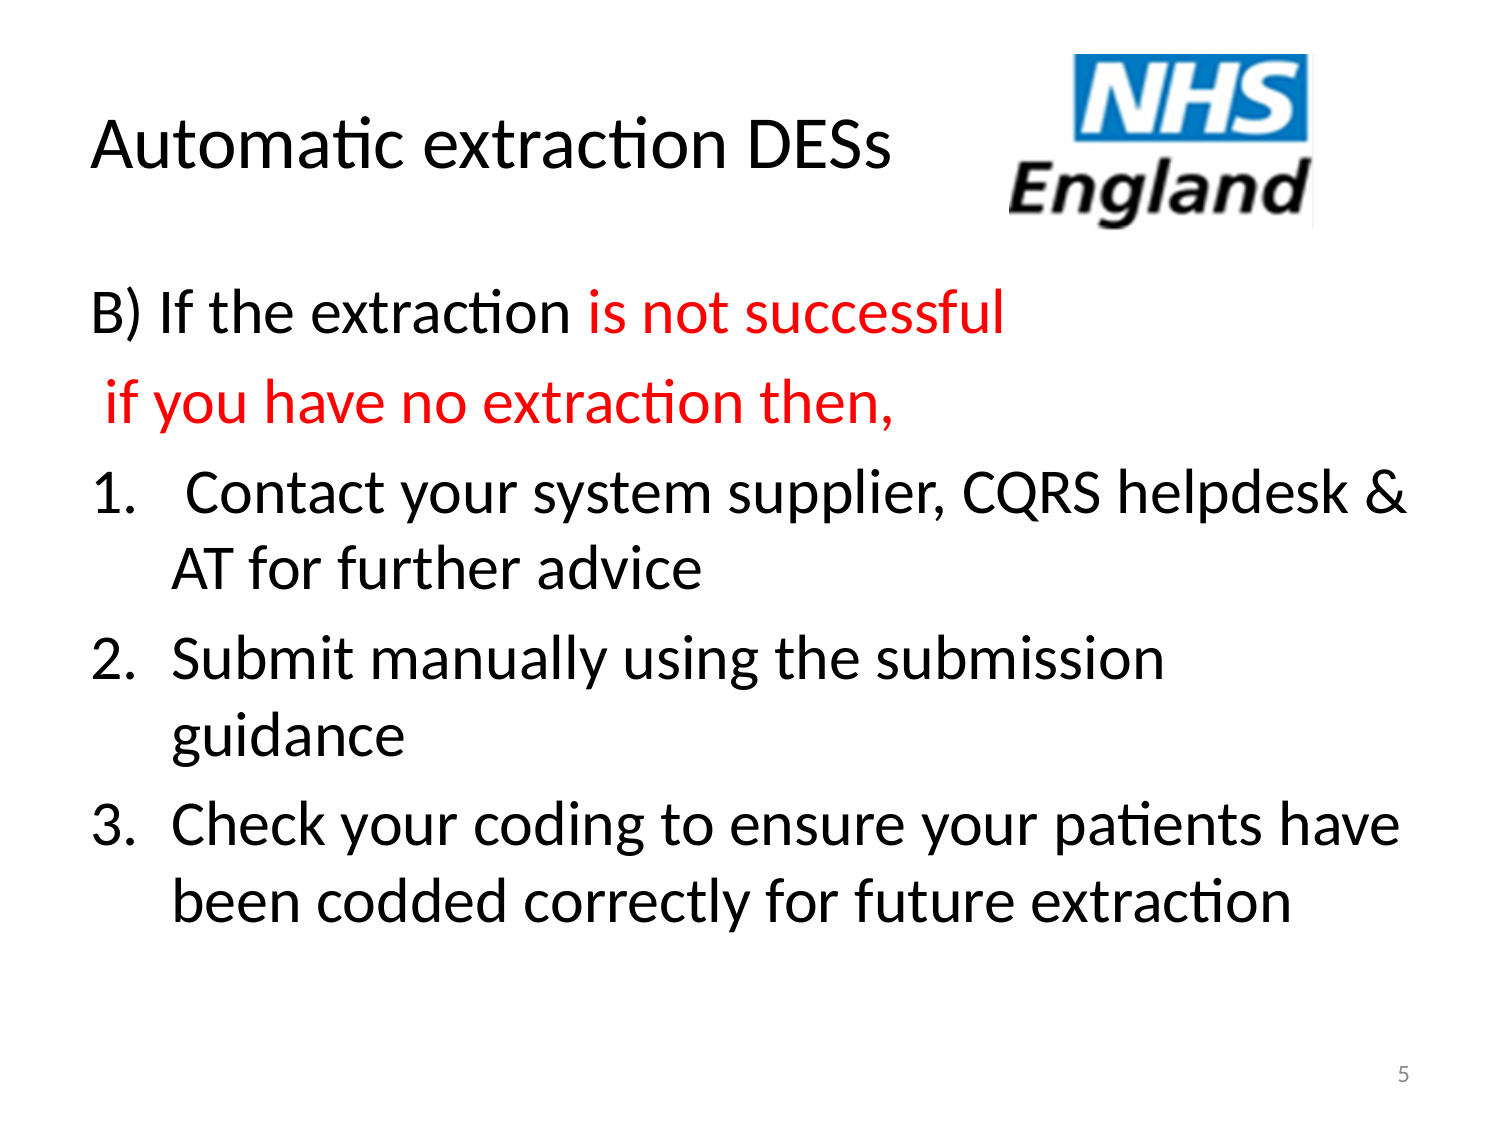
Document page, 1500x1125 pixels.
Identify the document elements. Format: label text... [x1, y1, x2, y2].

slide_number 5 [1074, 1042, 1425, 1103]
list B) If the extraction is not successful if you have no extraction then, Contact your system supplier, CQRS helpdesk & AT for further advice Submit manually using the submission guidance Check your coding to ensure your patients have been codded correctly for future extraction [75, 262, 1425, 1005]
picture [1009, 54, 1316, 232]
title Automatic extraction DESs [75, 45, 1425, 233]
